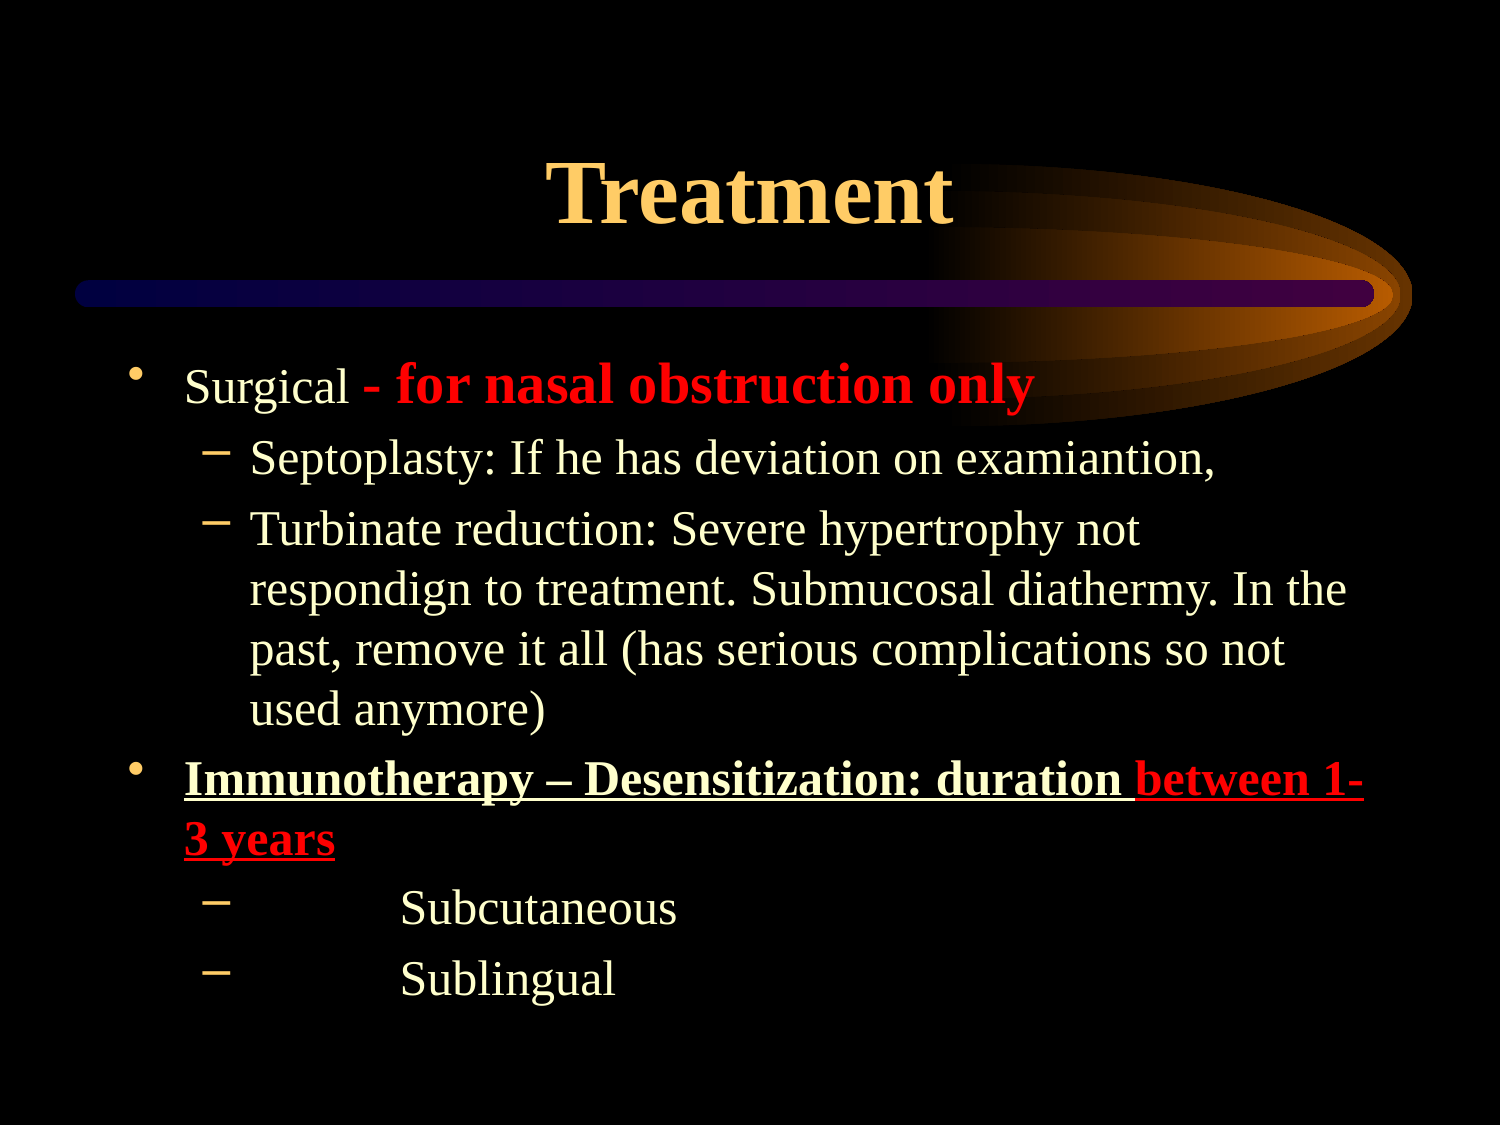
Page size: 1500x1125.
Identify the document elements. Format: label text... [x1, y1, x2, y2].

title Treatment [112, 62, 1388, 250]
list Surgical - for nasal obstruction only Septoplasty: If he has deviation on examiantion, Turbinate reduction: Severe hypertrophy not respondign to treatment. Submucosal diathermy. In the past, remove it all (has serious complications so not used anymore) Immunotherapy – Desensitization: duration between 1-3 years Subcutaneous Sublingual [112, 337, 1388, 1013]
